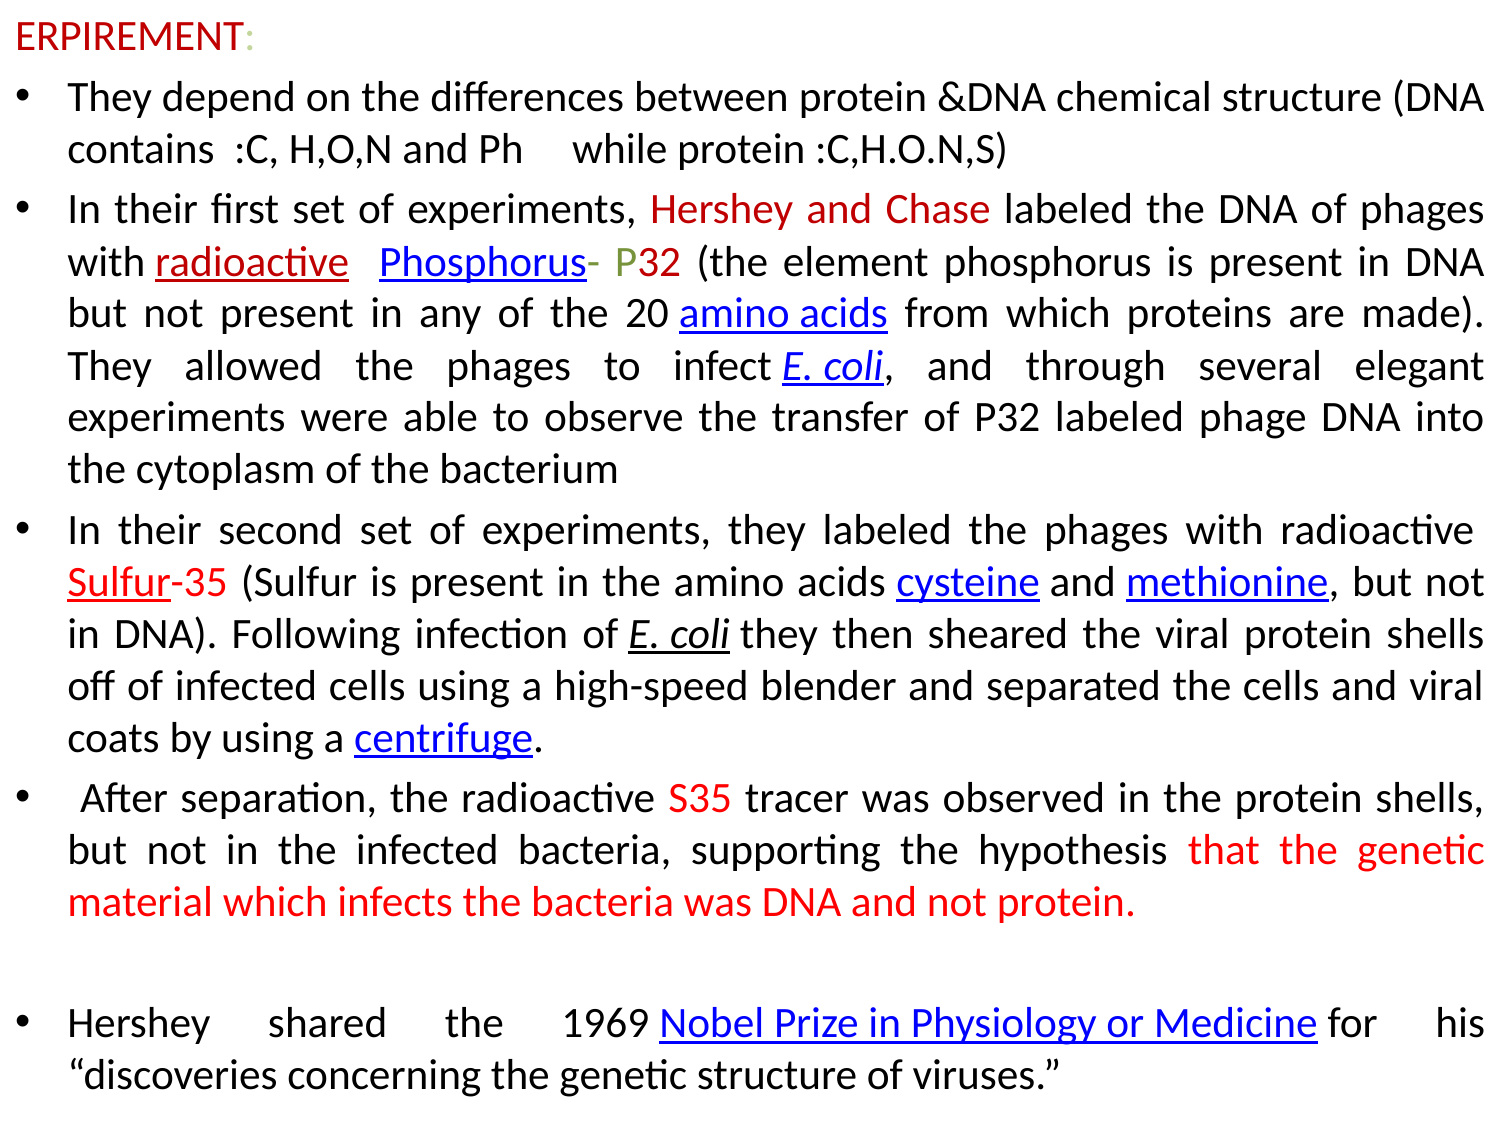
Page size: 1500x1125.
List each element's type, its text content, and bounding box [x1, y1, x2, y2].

list ERPIREMENT: They depend on the differences between protein &DNA chemical structure (DNA contains :C, H,O,N and Ph while protein :C,H.O.N,S) In their first set of experiments, Hershey and Chase labeled the DNA of phages with radioactive Phosphorus- P32 (the element phosphorus is present in DNA but not present in any of the 20 amino acids from which proteins are made). They allowed the phages to infect E. coli, and through several elegant experiments were able to observe the transfer of P32 labeled phage DNA into the cytoplasm of the bacterium In their second set of experiments, they labeled the phages with radioactive Sulfur-35 (Sulfur is present in the amino acids cysteine and methionine, but not in DNA). Following infection of E. coli they then sheared the viral protein shells off of infected cells using a high-speed blender and separated the cells and viral coats by using a centrifuge. After separation, the radioactive S35 tracer was observed in the protein shells, but not in the infected bacteria, supporting the hypothesis that the genetic material which infects the bacteria was DNA and not protein. Hershey shared the 1969 Nobel Prize in Physiology or Medicine for his “discoveries concerning the genetic structure of viruses.” [0, 0, 1500, 1125]
